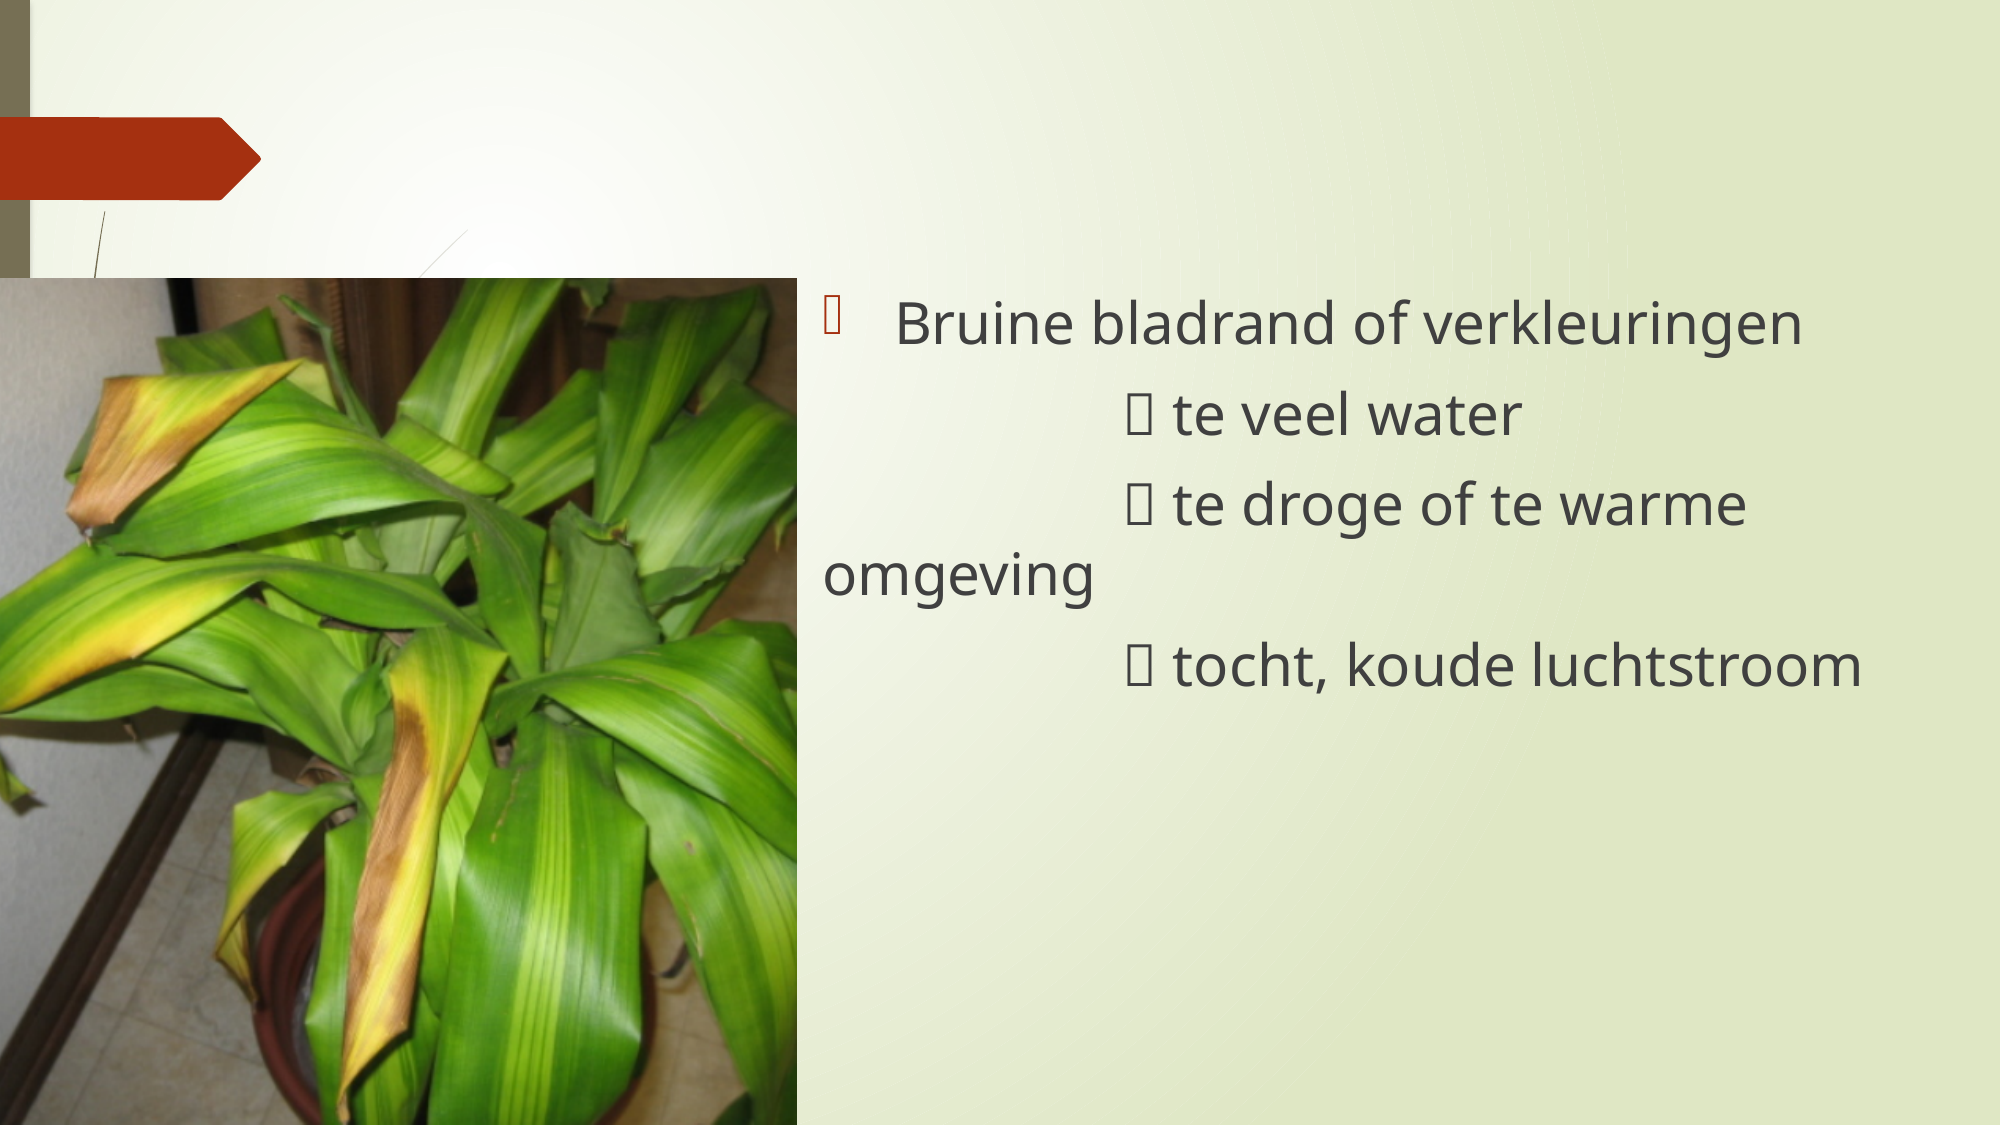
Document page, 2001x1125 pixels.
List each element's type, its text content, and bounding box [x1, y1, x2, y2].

picture [0, 278, 797, 1125]
list Bruine bladrand of verkleuringen  te veel water  te droge of te warme omgeving  tocht, koude luchtstroom [807, 278, 2000, 779]
